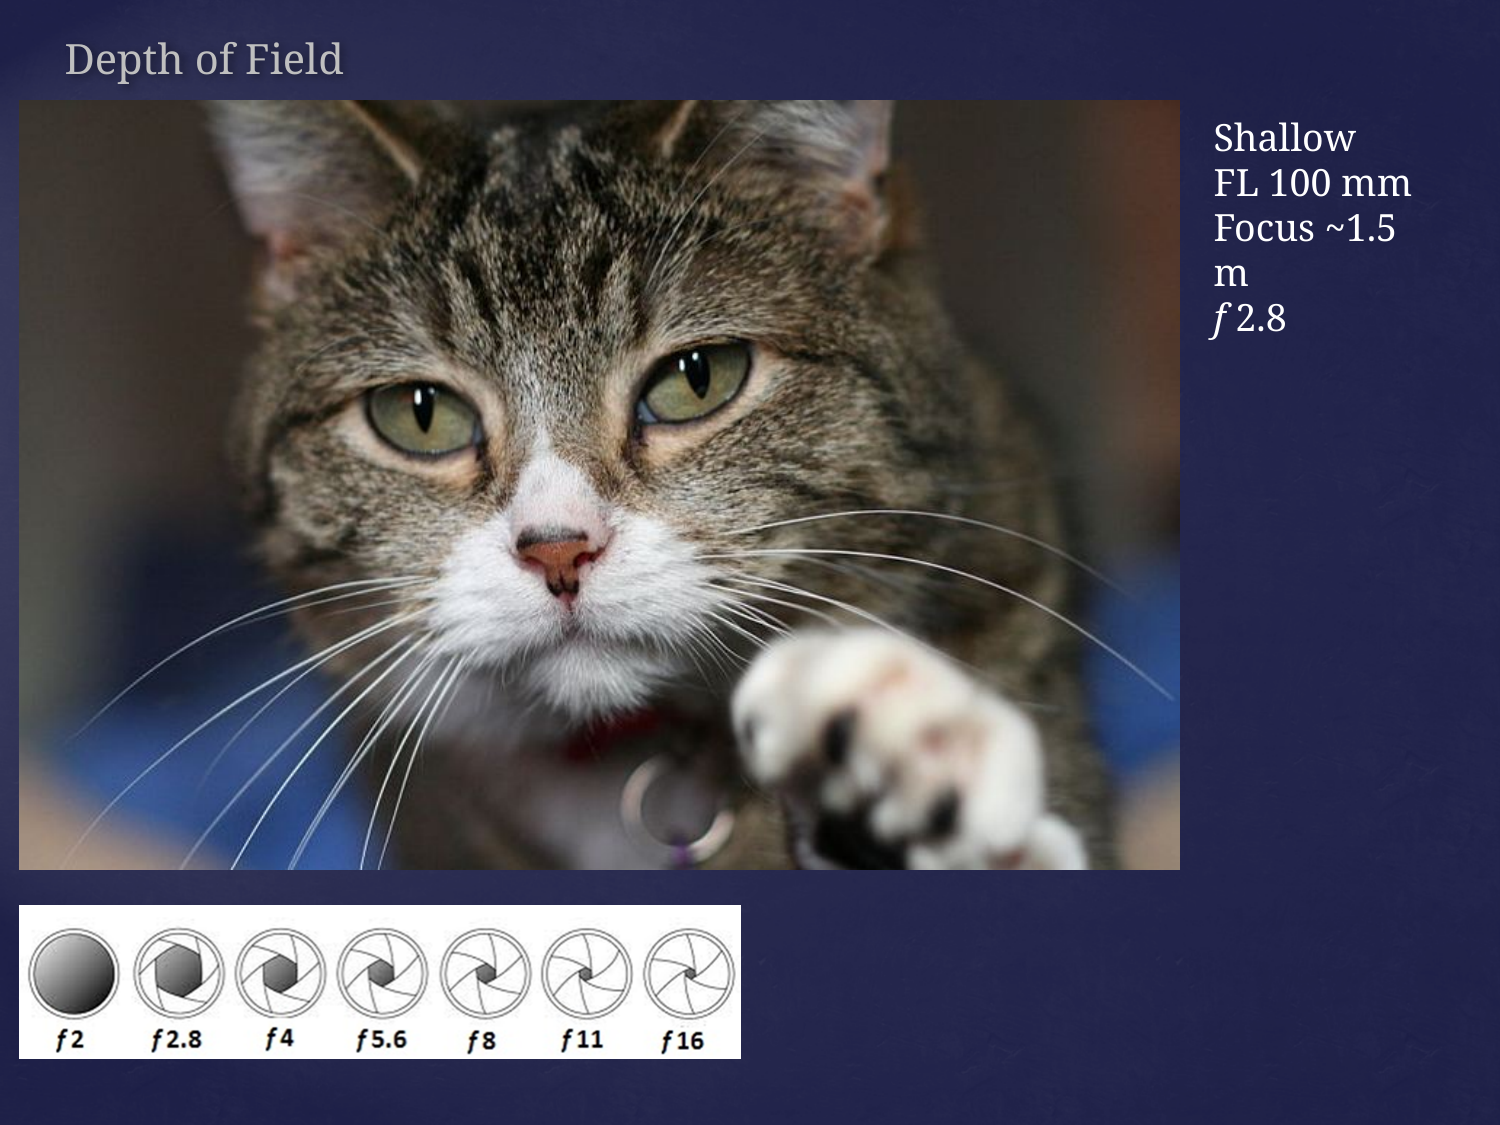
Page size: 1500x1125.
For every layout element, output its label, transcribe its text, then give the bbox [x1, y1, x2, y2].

text_box Shallow FL 100 mm Focus ~1.5 m f 2.8 [1198, 106, 1452, 392]
picture [18, 99, 1180, 871]
title Depth of Field [0, 0, 409, 92]
picture [18, 904, 741, 1060]
